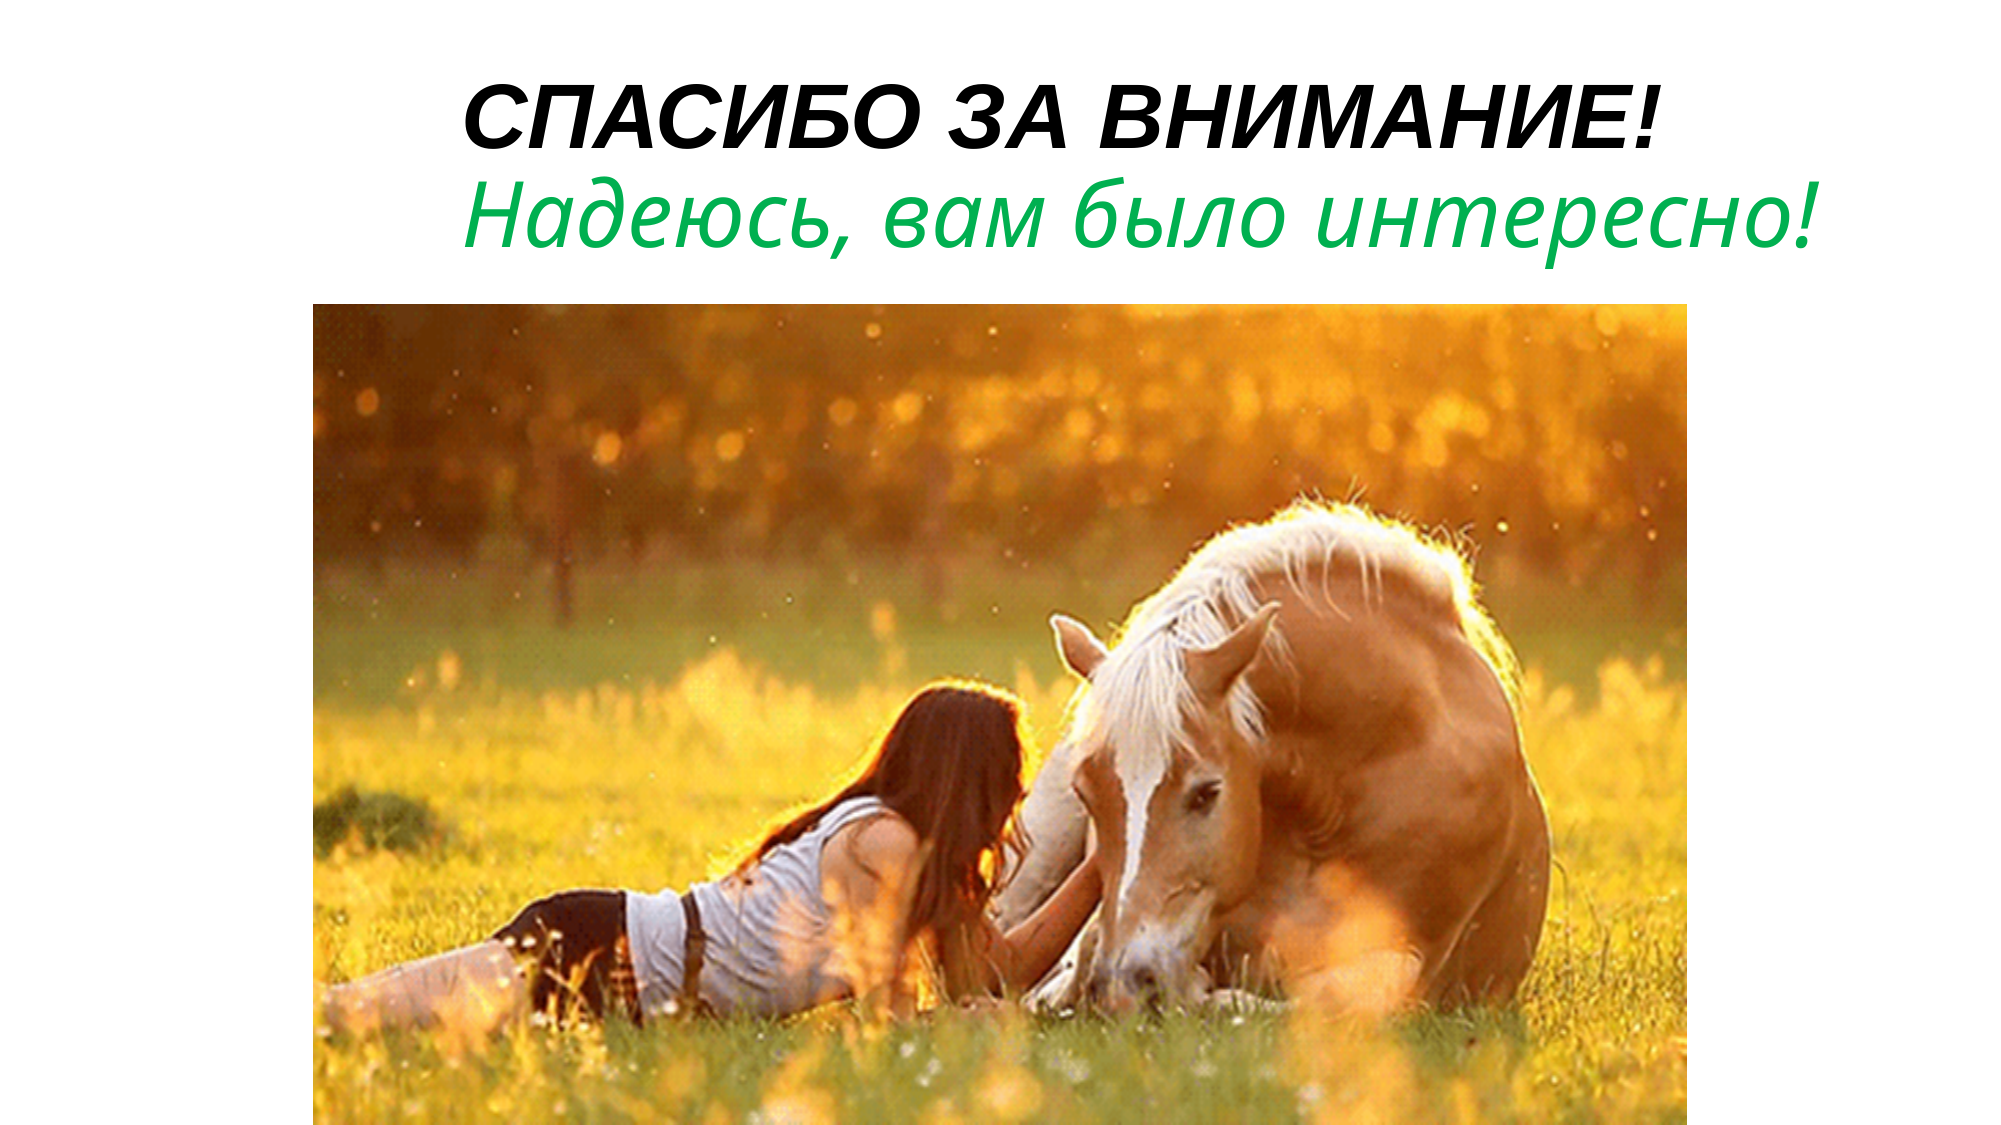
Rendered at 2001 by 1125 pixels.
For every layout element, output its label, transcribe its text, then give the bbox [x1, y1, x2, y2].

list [313, 304, 1687, 1125]
title СПАСИБО ЗА ВНИМАНИЕ! Надеюсь, вам было интересно! [137, 59, 1863, 278]
